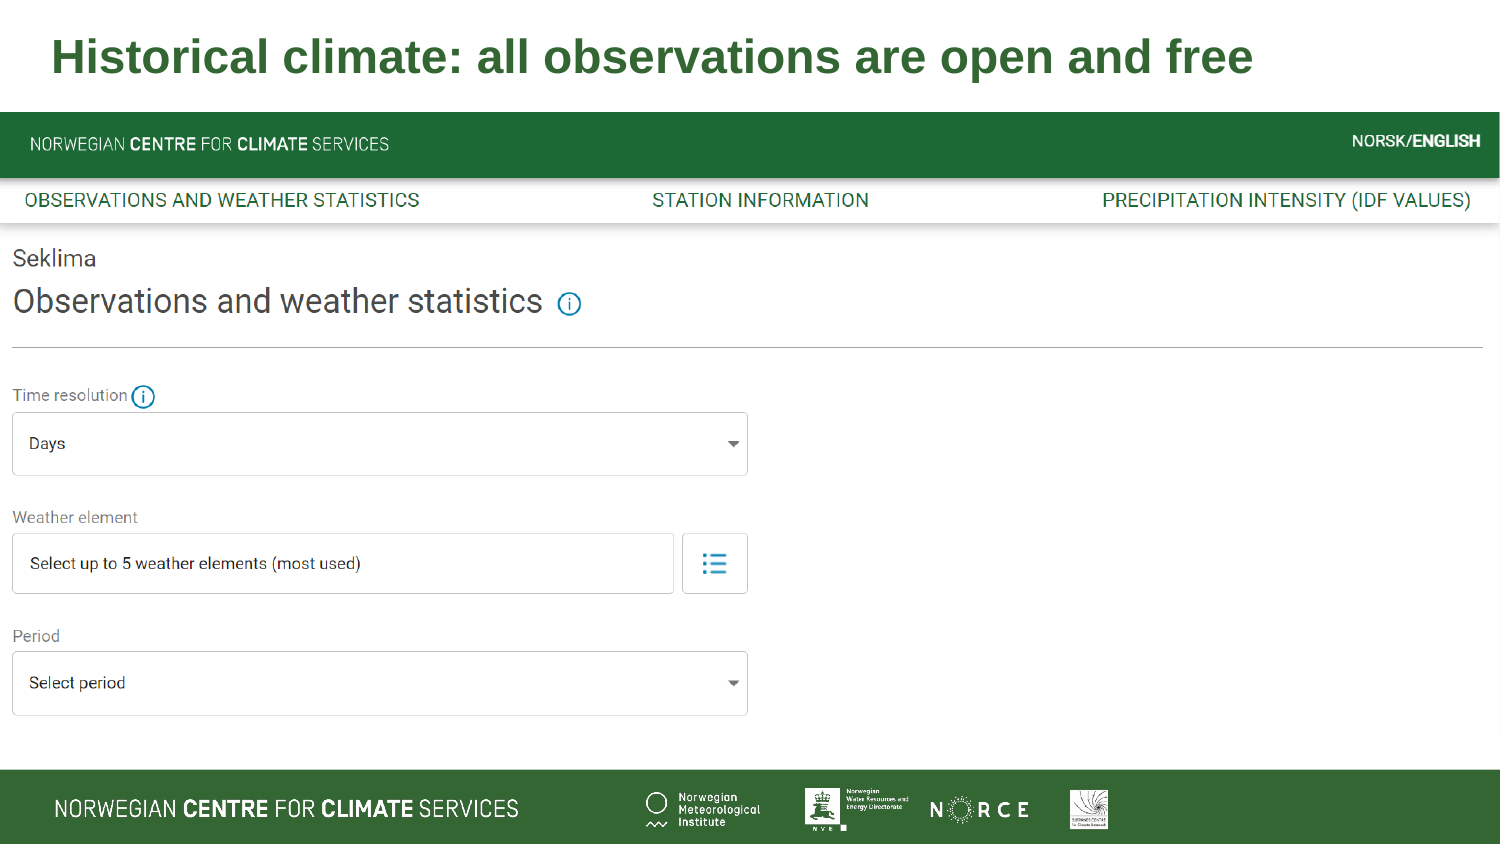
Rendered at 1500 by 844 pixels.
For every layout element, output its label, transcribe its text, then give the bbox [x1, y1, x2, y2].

picture [53, 788, 1108, 831]
text_box Historical climate: all observations are open and free [36, 11, 1434, 99]
picture [0, 112, 1500, 732]
